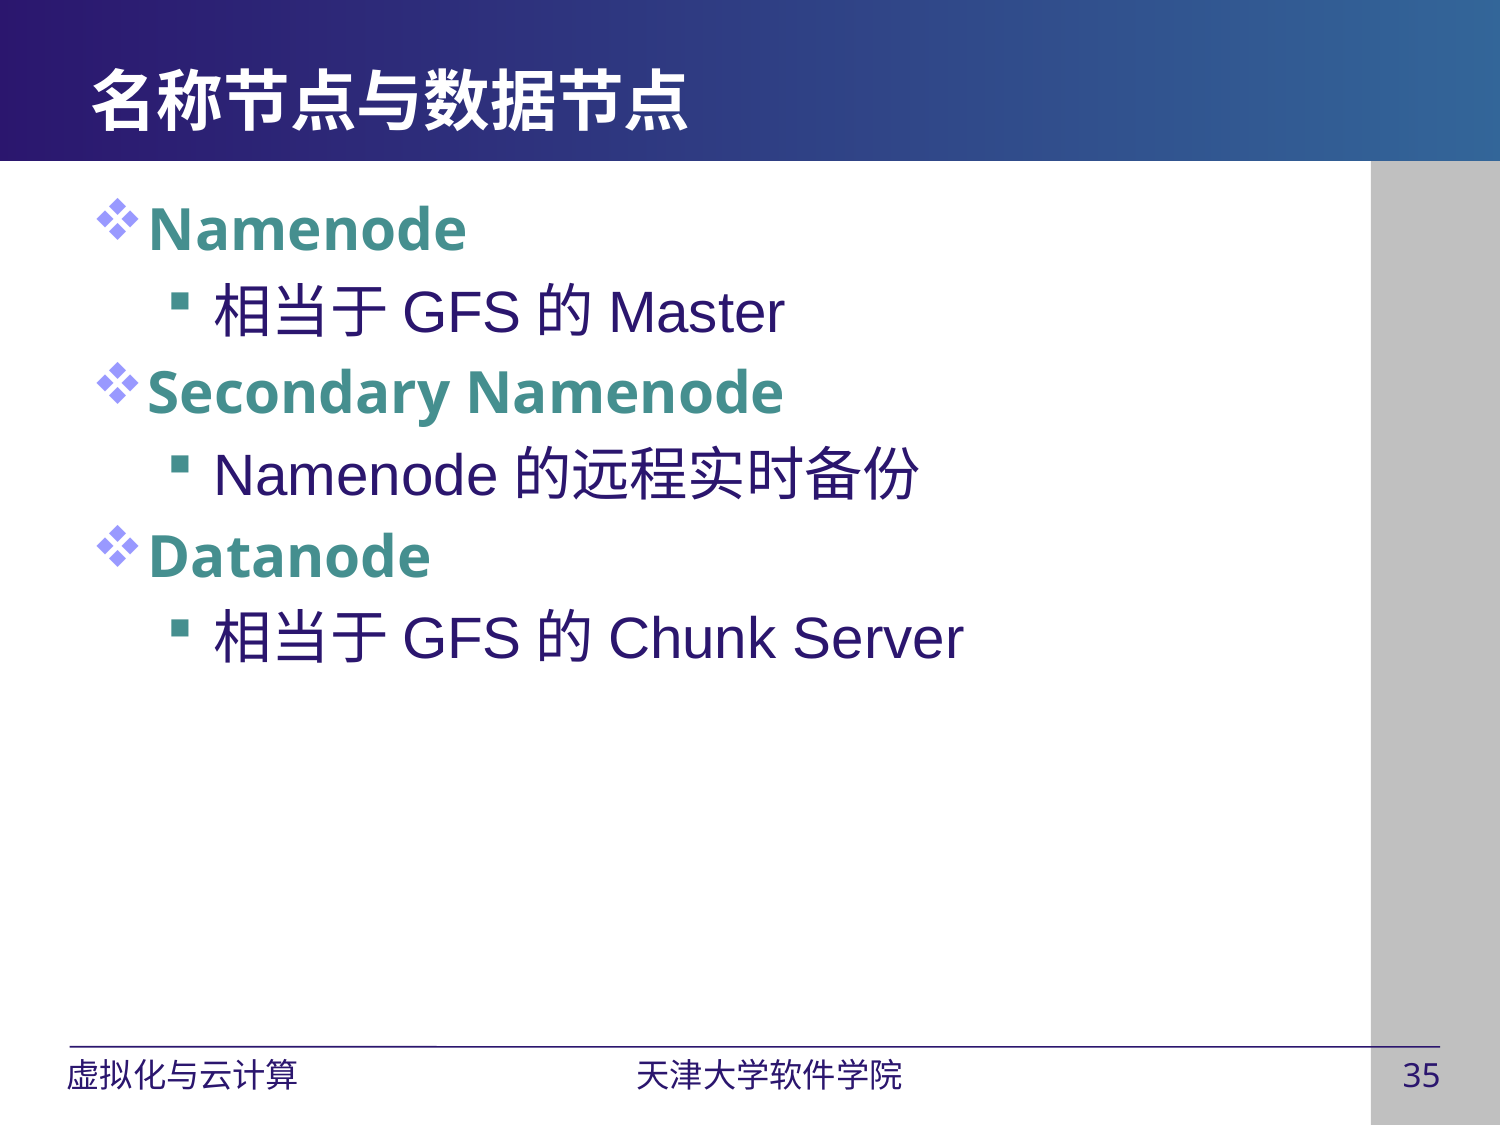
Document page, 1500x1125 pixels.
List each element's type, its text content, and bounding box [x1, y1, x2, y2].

list Namenode 相当于GFS的Master Secondary Namenode Namenode的远程实时备份 Datanode 相当于GFS的Chunk Server [76, 184, 1427, 998]
title 名称节点与数据节点 [74, 52, 1088, 145]
